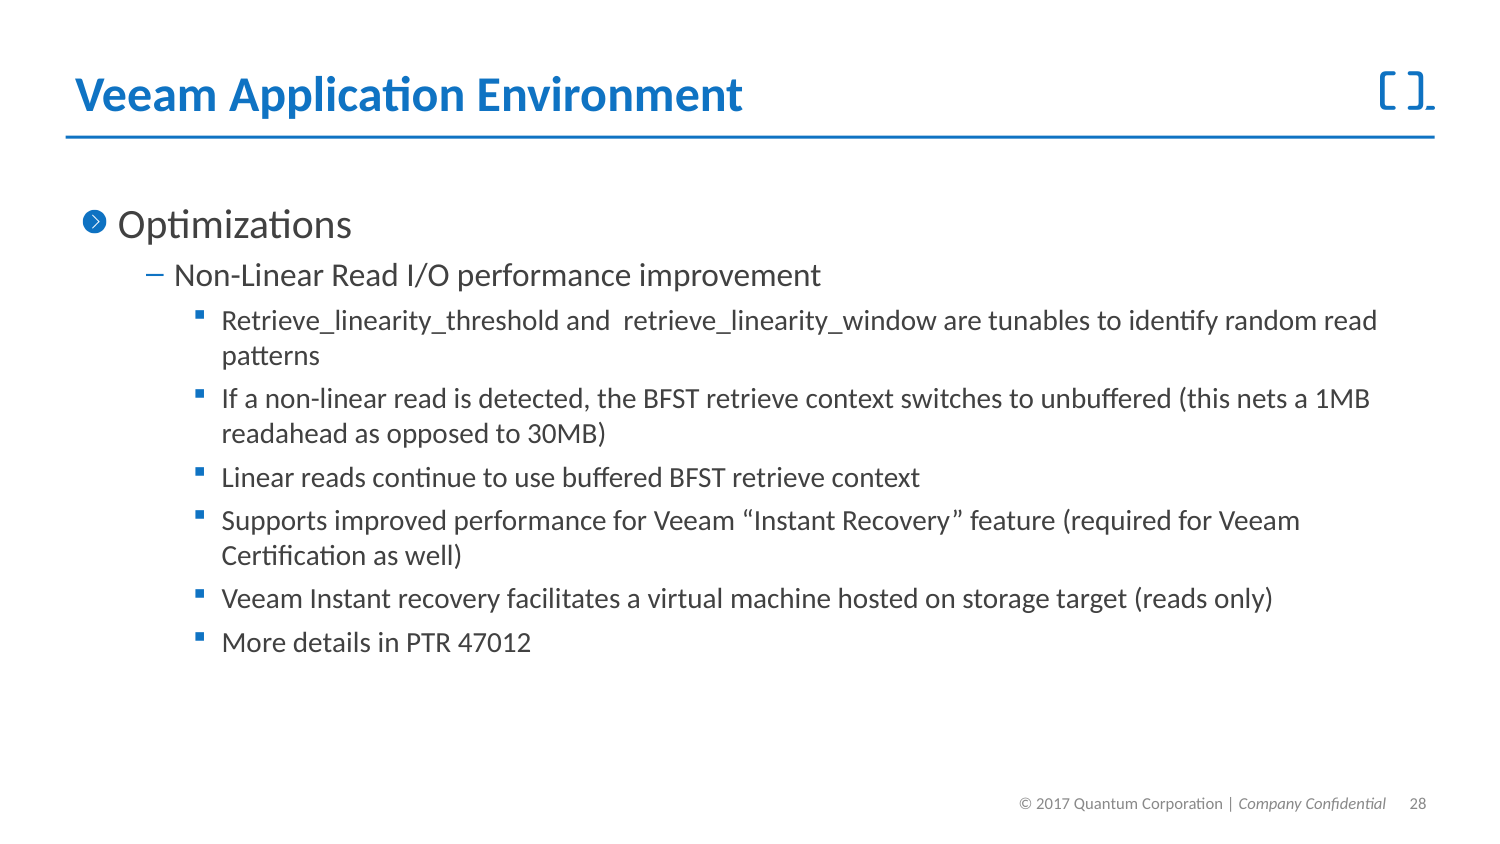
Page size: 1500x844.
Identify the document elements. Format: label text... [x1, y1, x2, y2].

list Optimizations Non-Linear Read I/O performance improvement Retrieve_linearity_threshold and retrieve_linearity_window are tunables to identify random read patterns If a non-linear read is detected, the BFST retrieve context switches to unbuffered (this nets a 1MB readahead as opposed to 30MB) Linear reads continue to use buffered BFST retrieve context Supports improved performance for Veeam “Instant Recovery” feature (required for Veeam Certification as well) Veeam Instant recovery facilitates a virtual machine hosted on storage target (reads only) More details in PTR 47012 [65, 196, 1425, 754]
picture [1380, 71, 1435, 110]
title Veeam Application Environment [60, 8, 1350, 122]
picture [80, 207, 109, 236]
